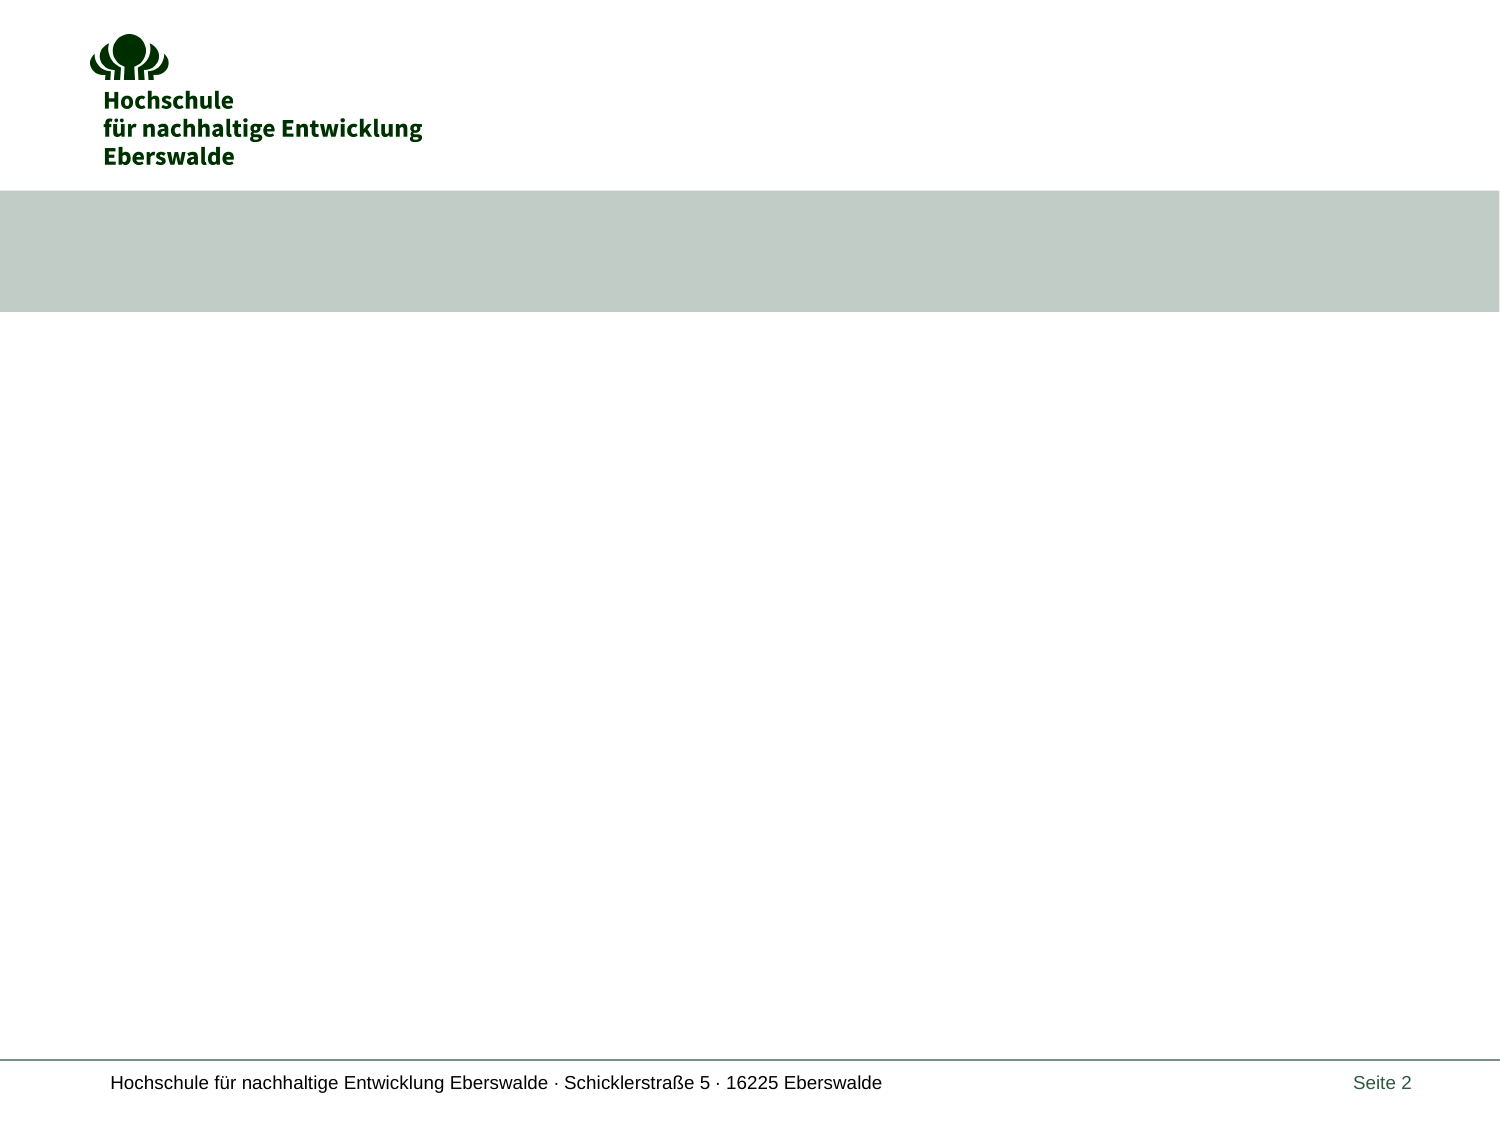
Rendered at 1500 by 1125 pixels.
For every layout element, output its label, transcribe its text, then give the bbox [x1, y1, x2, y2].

slide_number Seite 2 [1299, 1054, 1427, 1111]
picture [90, 34, 422, 165]
